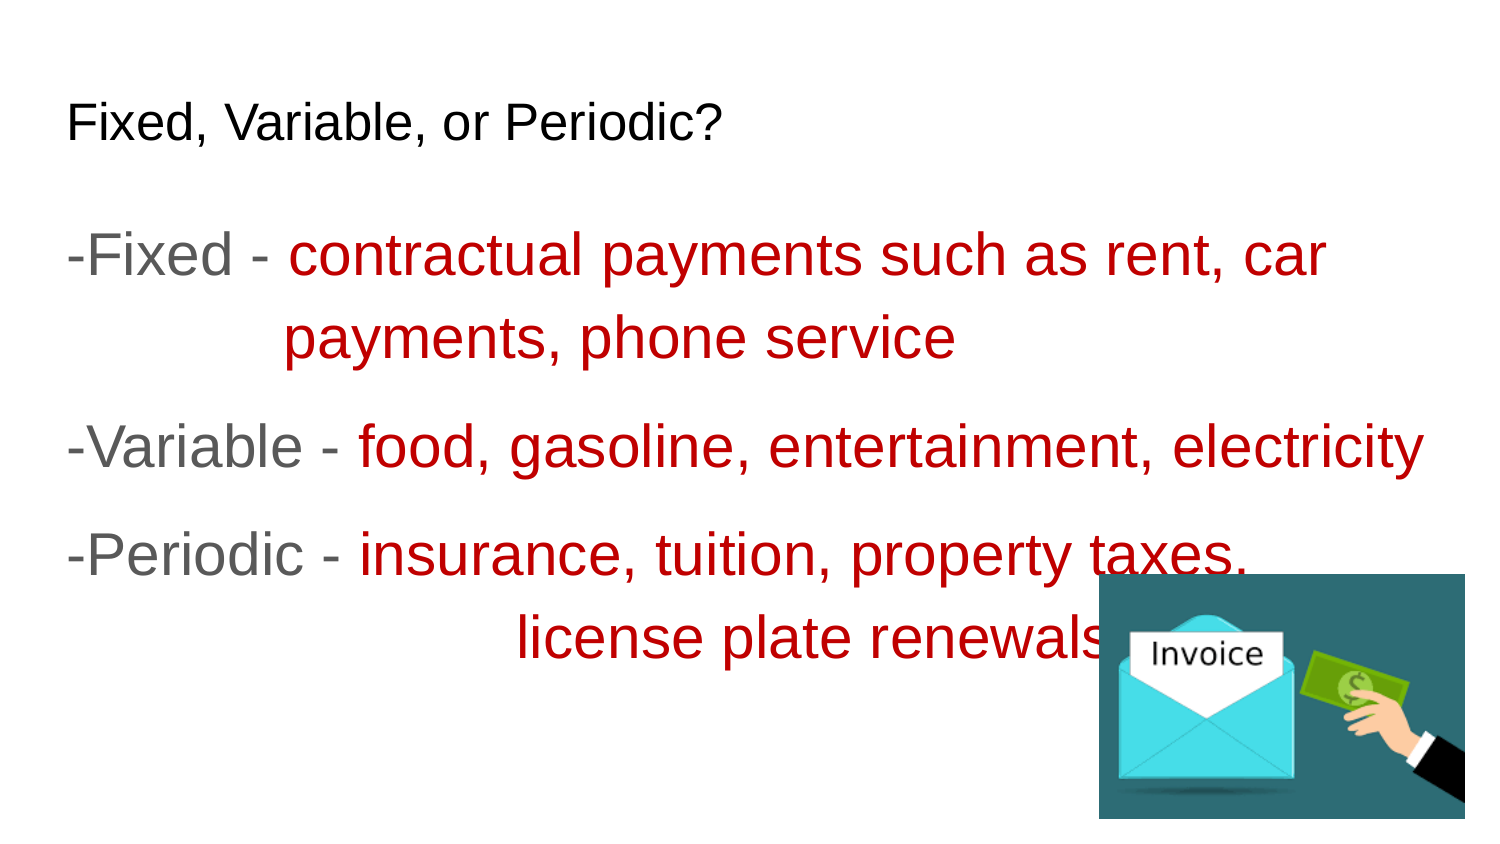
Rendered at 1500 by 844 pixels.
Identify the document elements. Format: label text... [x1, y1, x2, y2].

list -Fixed - contractual payments such as rent, car payments, phone service -Variable - food, gasoline, entertainment, electricity -Periodic - insurance, tuition, property taxes, license plate renewals [51, 189, 1449, 750]
title Fixed, Variable, or Periodic? [51, 72, 1449, 167]
picture [1099, 574, 1465, 819]
